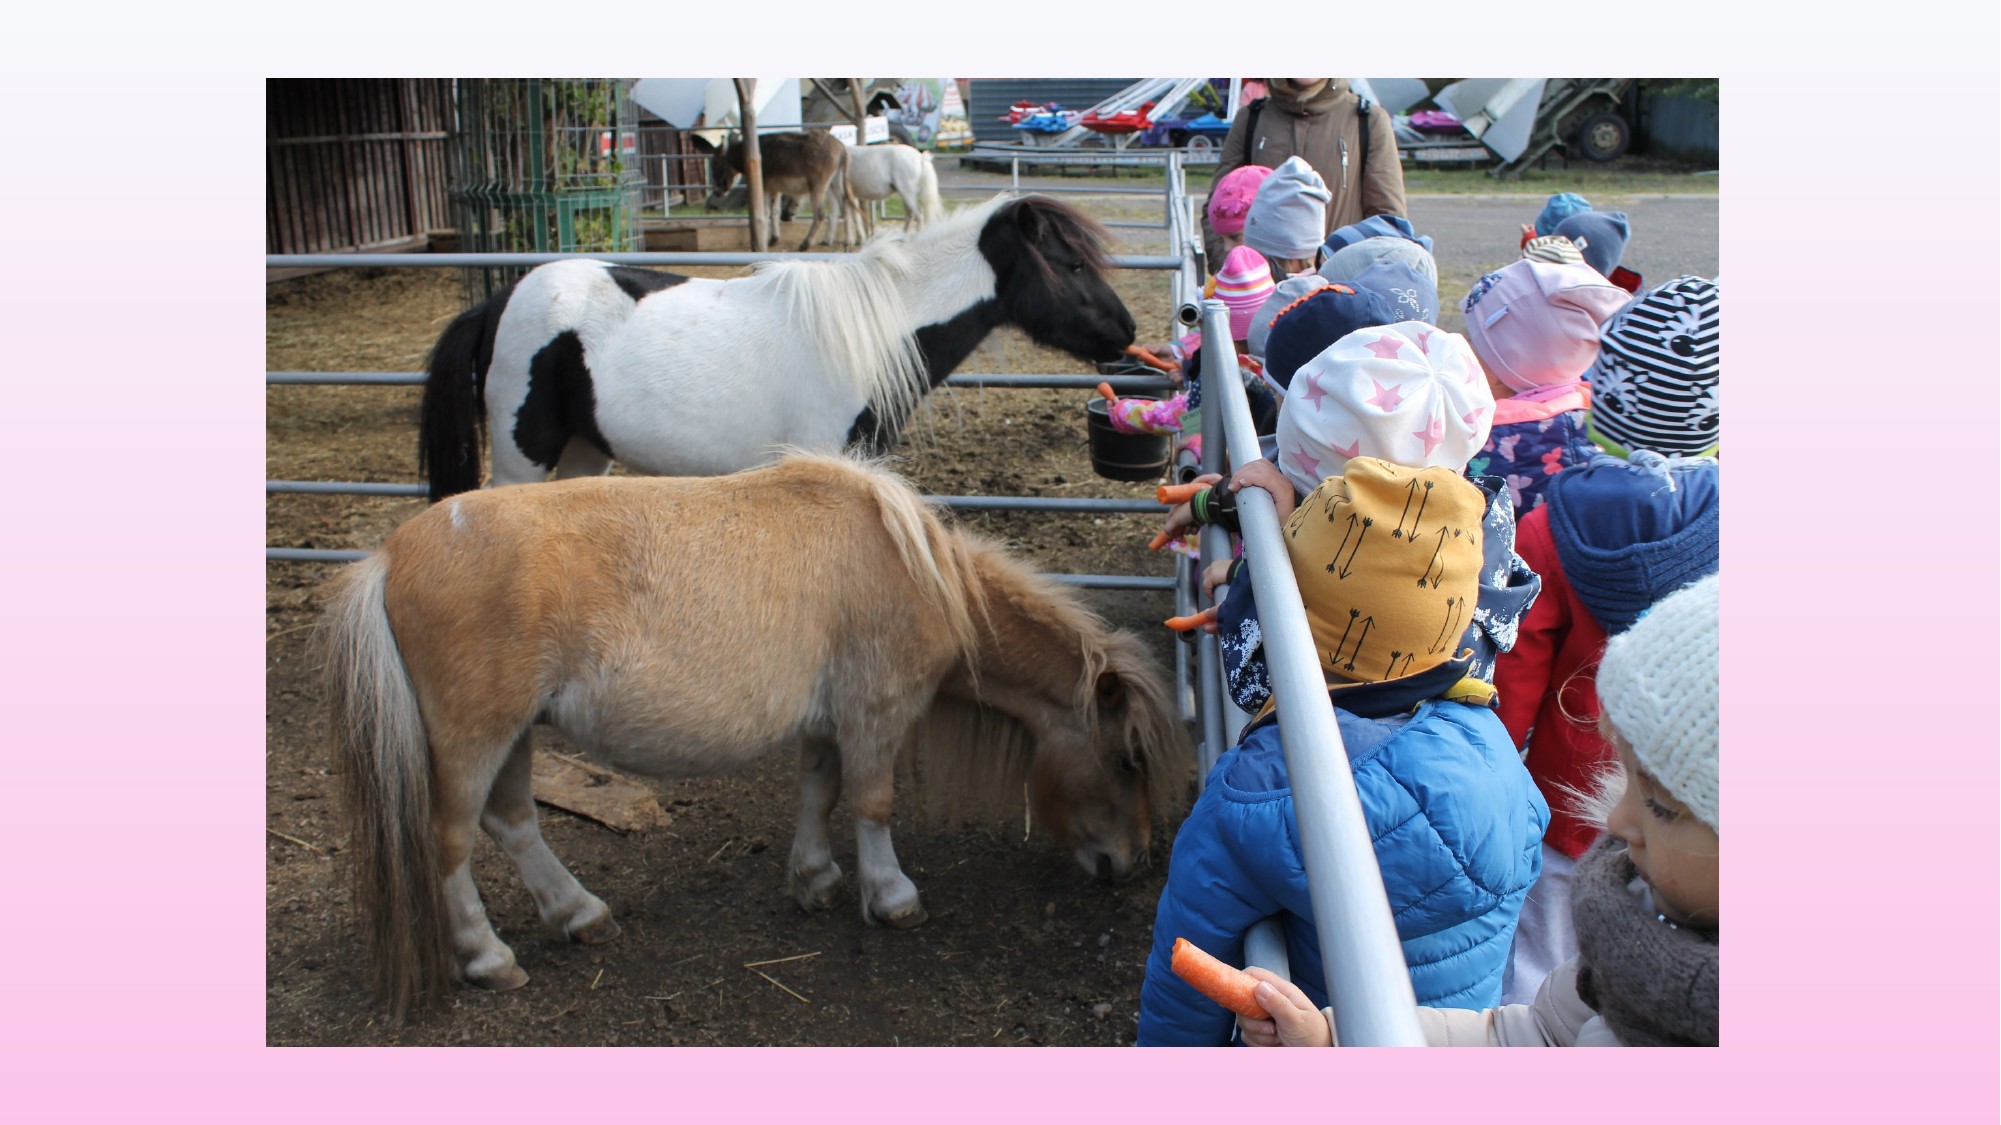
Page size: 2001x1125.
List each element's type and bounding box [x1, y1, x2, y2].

list [266, 78, 1719, 1047]
